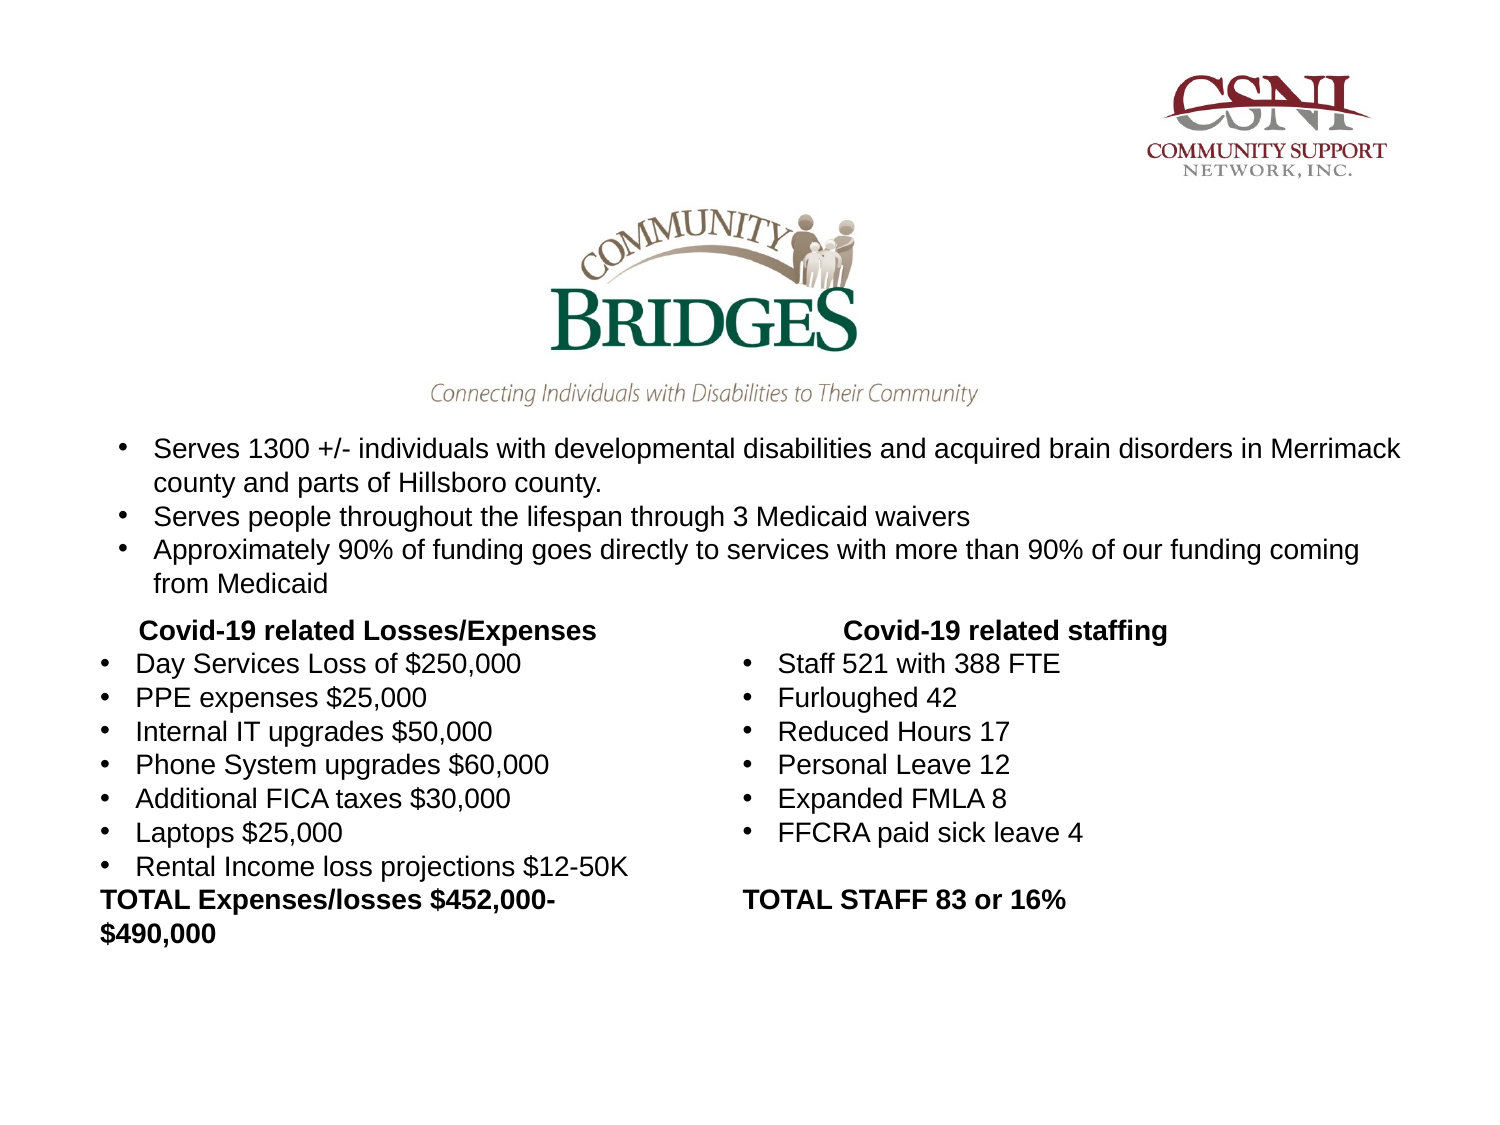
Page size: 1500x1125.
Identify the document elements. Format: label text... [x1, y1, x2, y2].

picture [1137, 49, 1397, 204]
text_box Covid-19 related Losses/Expenses Day Services Loss of $250,000 PPE expenses $25,000 Internal IT upgrades $50,000 Phone System upgrades $60,000 Additional FICA taxes $30,000 Laptops $25,000 Rental Income loss projections $12-50K TOTAL Expenses/losses $452,000-$490,000 [85, 604, 651, 957]
text_box Covid-19 related staffing Staff 521 with 388 FTE Furloughed 42 Reduced Hours 17 Personal Leave 12 Expanded FMLA 8 FFCRA paid sick leave 4 TOTAL STAFF 83 or 16% [727, 604, 1292, 957]
text_box Serves 1300 +/- individuals with developmental disabilities and acquired brain disorders in Merrimack county and parts of Hillsboro county. Serves people throughout the lifespan through 3 Medicaid waivers Approximately 90% of funding goes directly to services with more than 90% of our funding coming from Medicaid [103, 423, 1430, 607]
picture [424, 205, 988, 409]
